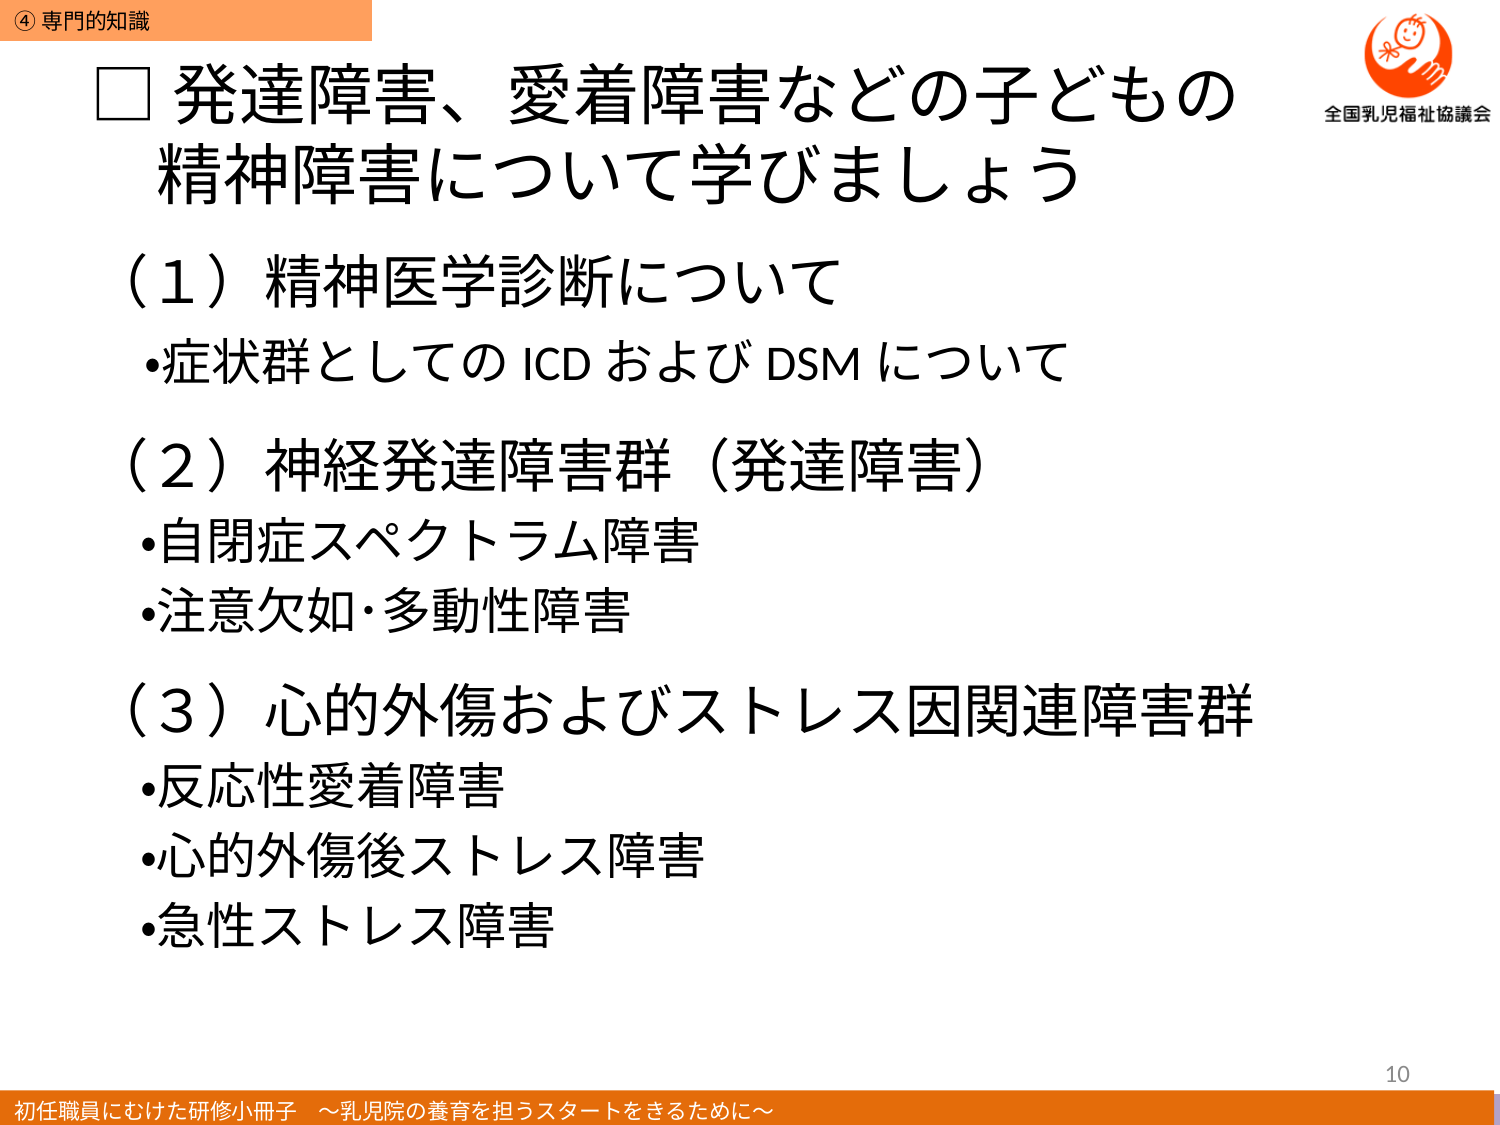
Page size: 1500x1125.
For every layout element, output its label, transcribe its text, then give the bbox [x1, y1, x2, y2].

slide_number 10 [1074, 1042, 1425, 1103]
picture [1322, 9, 1495, 126]
title □発達障害、愛着障害などの子どもの 精神障害について学びましょう [75, 80, 1425, 185]
list （１）精神医学診断について ・症状群としてのICDおよびDSMについて （２）神経発達障害群（発達障害） ・自閉症スペクトラム障害 ・注意欠如･多動性障害 （３）心的外傷およびストレス因関連障害群 ・反応性愛着障害 ・心的外傷後ストレス障害 ・急性ストレス障害 [75, 238, 1425, 1094]
